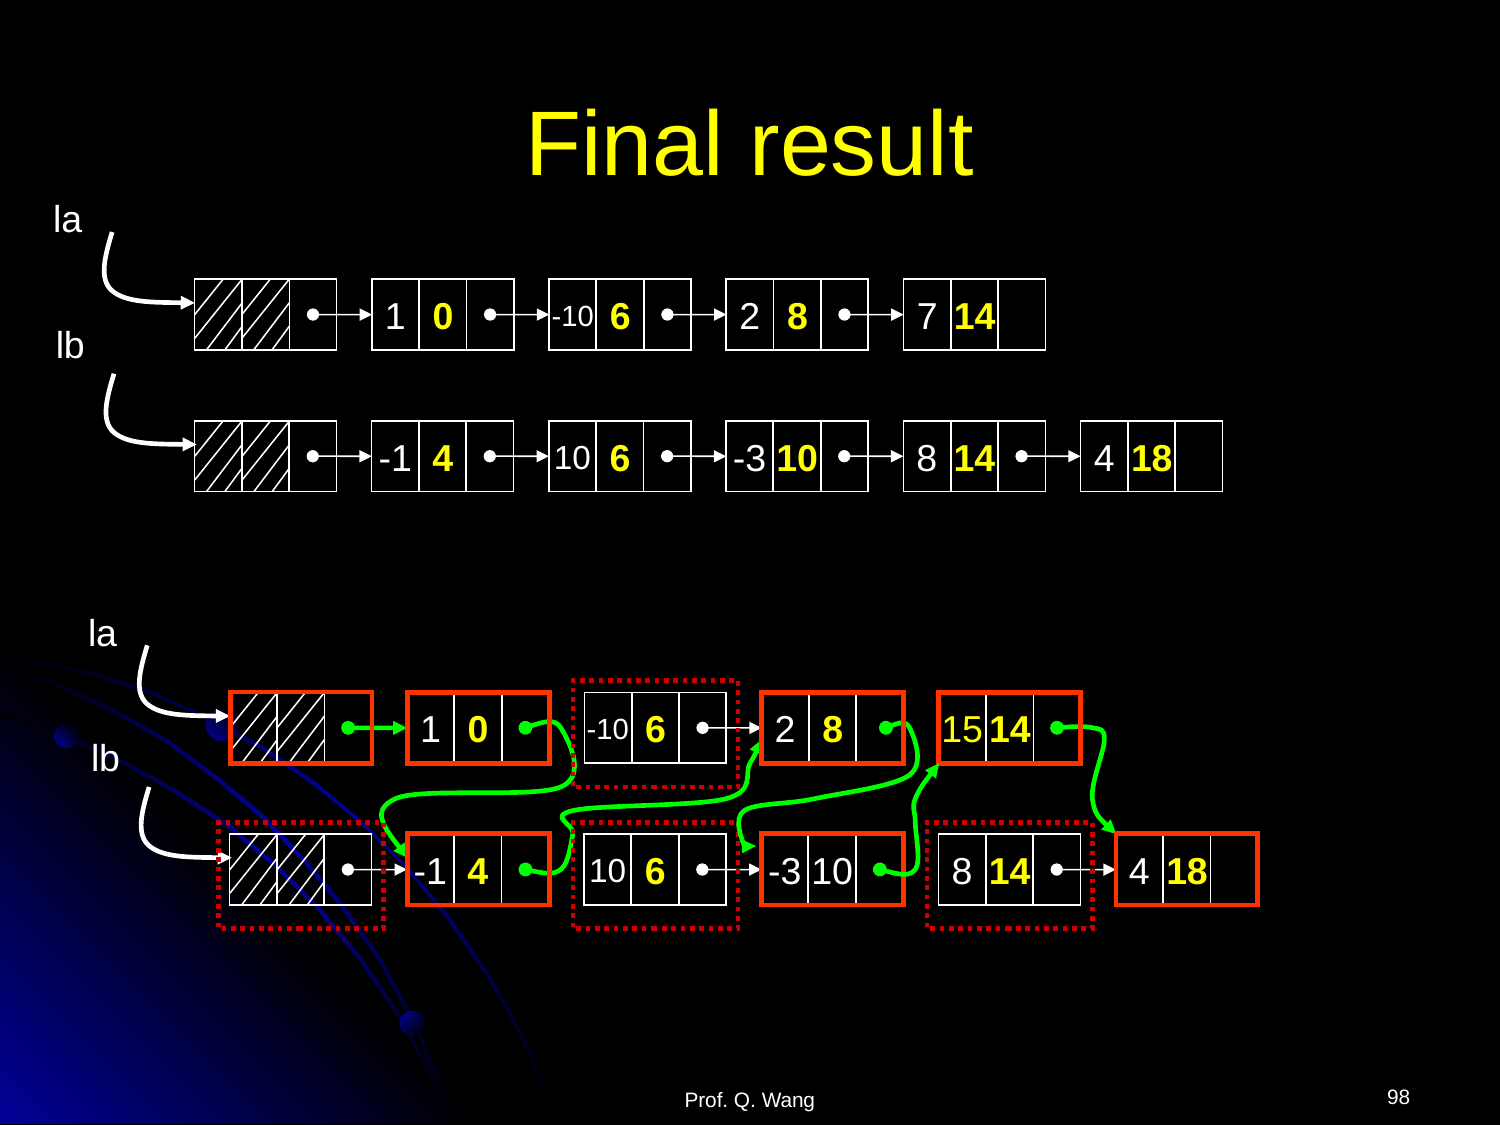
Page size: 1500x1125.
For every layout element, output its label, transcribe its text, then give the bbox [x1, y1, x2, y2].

text_box [761, 833, 904, 905]
text_box [194, 279, 242, 350]
text_box [218, 822, 384, 929]
text_box [1175, 420, 1223, 492]
text_box [230, 692, 373, 764]
text_box [381, 721, 572, 858]
text_box 7 [903, 279, 951, 350]
text_box 4 [418, 420, 466, 492]
text_box [1115, 833, 1258, 905]
text_box [938, 692, 1081, 764]
text_box [869, 308, 903, 321]
text_box [141, 786, 218, 858]
text_box [384, 863, 406, 876]
text_box [373, 721, 406, 735]
text_box [643, 279, 692, 350]
text_box [643, 420, 691, 492]
footer Prof. Q. Wang [512, 1054, 988, 1125]
text_box 1 [371, 279, 419, 350]
text_box [514, 308, 549, 321]
text_box [739, 721, 761, 735]
text_box [998, 279, 1046, 350]
text_box lb [41, 313, 100, 374]
text_box [691, 450, 725, 463]
slide_number 98 [1074, 1051, 1425, 1125]
text_box 4 [1080, 420, 1128, 492]
text_box 6 [596, 279, 643, 350]
text_box [194, 420, 241, 492]
text_box [692, 308, 726, 321]
text_box [241, 420, 289, 492]
text_box 14 [950, 420, 997, 492]
text_box [927, 822, 1093, 929]
text_box [289, 279, 337, 350]
text_box [105, 373, 197, 451]
text_box [761, 692, 904, 764]
text_box [337, 450, 371, 463]
text_box [407, 692, 550, 764]
text_box 6 [596, 420, 643, 492]
text_box [562, 739, 761, 831]
text_box 0 [419, 279, 466, 350]
text_box 2 [726, 279, 773, 350]
text_box [466, 279, 514, 350]
text_box [242, 279, 289, 350]
text_box 14 [951, 279, 998, 350]
text_box [1077, 726, 1116, 834]
text_box [1093, 863, 1115, 876]
text_box [820, 279, 869, 350]
text_box [820, 420, 868, 492]
text_box [104, 231, 195, 309]
text_box [466, 420, 514, 492]
text_box la [73, 601, 133, 661]
text_box [572, 680, 739, 787]
text_box [289, 420, 337, 492]
text_box [337, 308, 371, 321]
text_box [868, 450, 903, 463]
text_box lb [76, 726, 136, 787]
title Final result [75, 45, 1425, 233]
text_box -10 [549, 279, 596, 350]
text_box [407, 833, 550, 905]
text_box [738, 723, 918, 855]
text_box 8 [773, 279, 820, 350]
text_box [997, 420, 1046, 492]
text_box 10 [773, 420, 820, 492]
text_box [873, 763, 940, 876]
text_box la [38, 187, 98, 248]
text_box -1 [371, 420, 418, 492]
text_box -3 [725, 420, 773, 492]
text_box [739, 863, 761, 876]
text_box 8 [903, 420, 950, 492]
text_box [1046, 450, 1080, 463]
text_box 10 [548, 420, 596, 492]
text_box 18 [1128, 420, 1175, 492]
text_box [514, 450, 548, 463]
text_box [572, 822, 739, 929]
text_box [550, 837, 572, 874]
text_box [139, 645, 230, 723]
